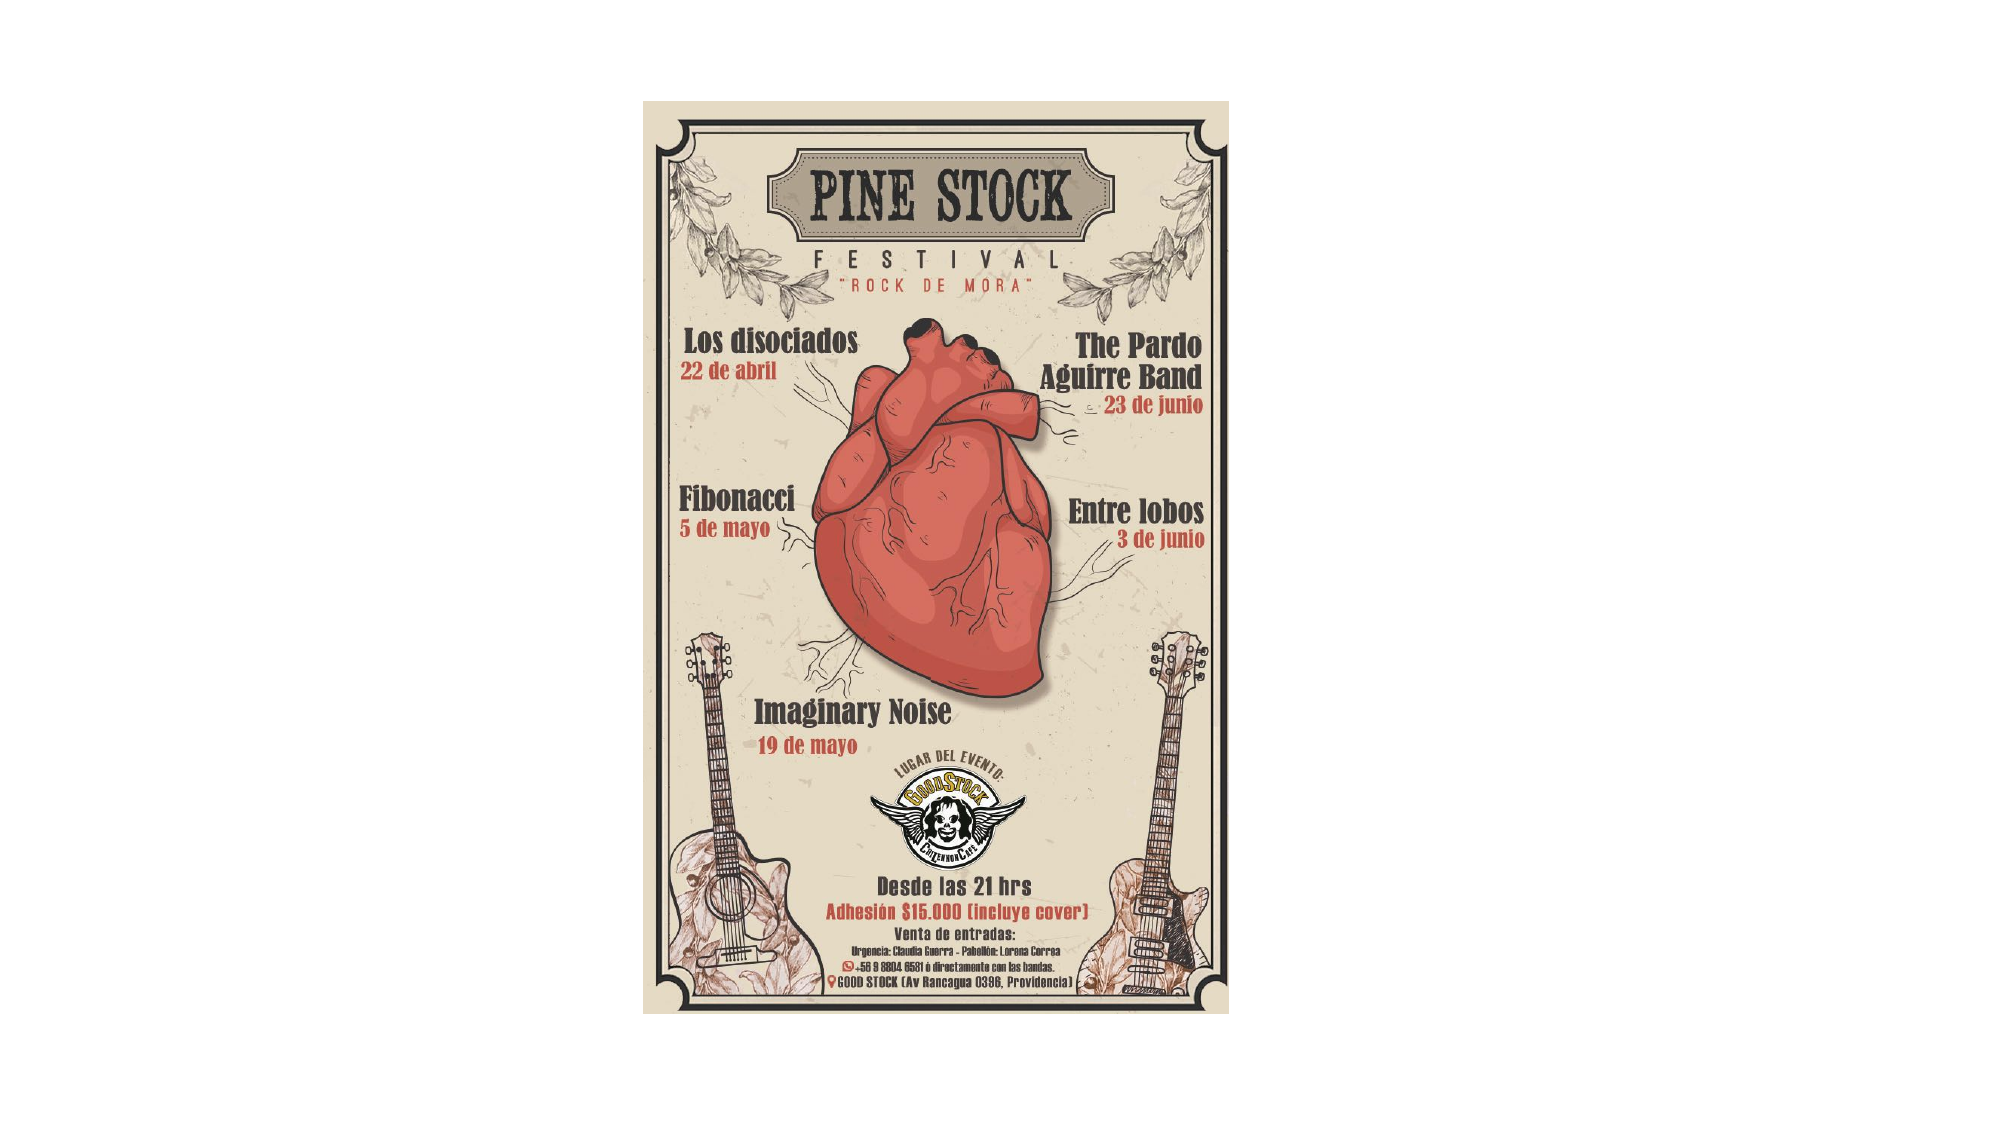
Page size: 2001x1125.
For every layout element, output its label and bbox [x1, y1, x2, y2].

list [643, 101, 1229, 1014]
